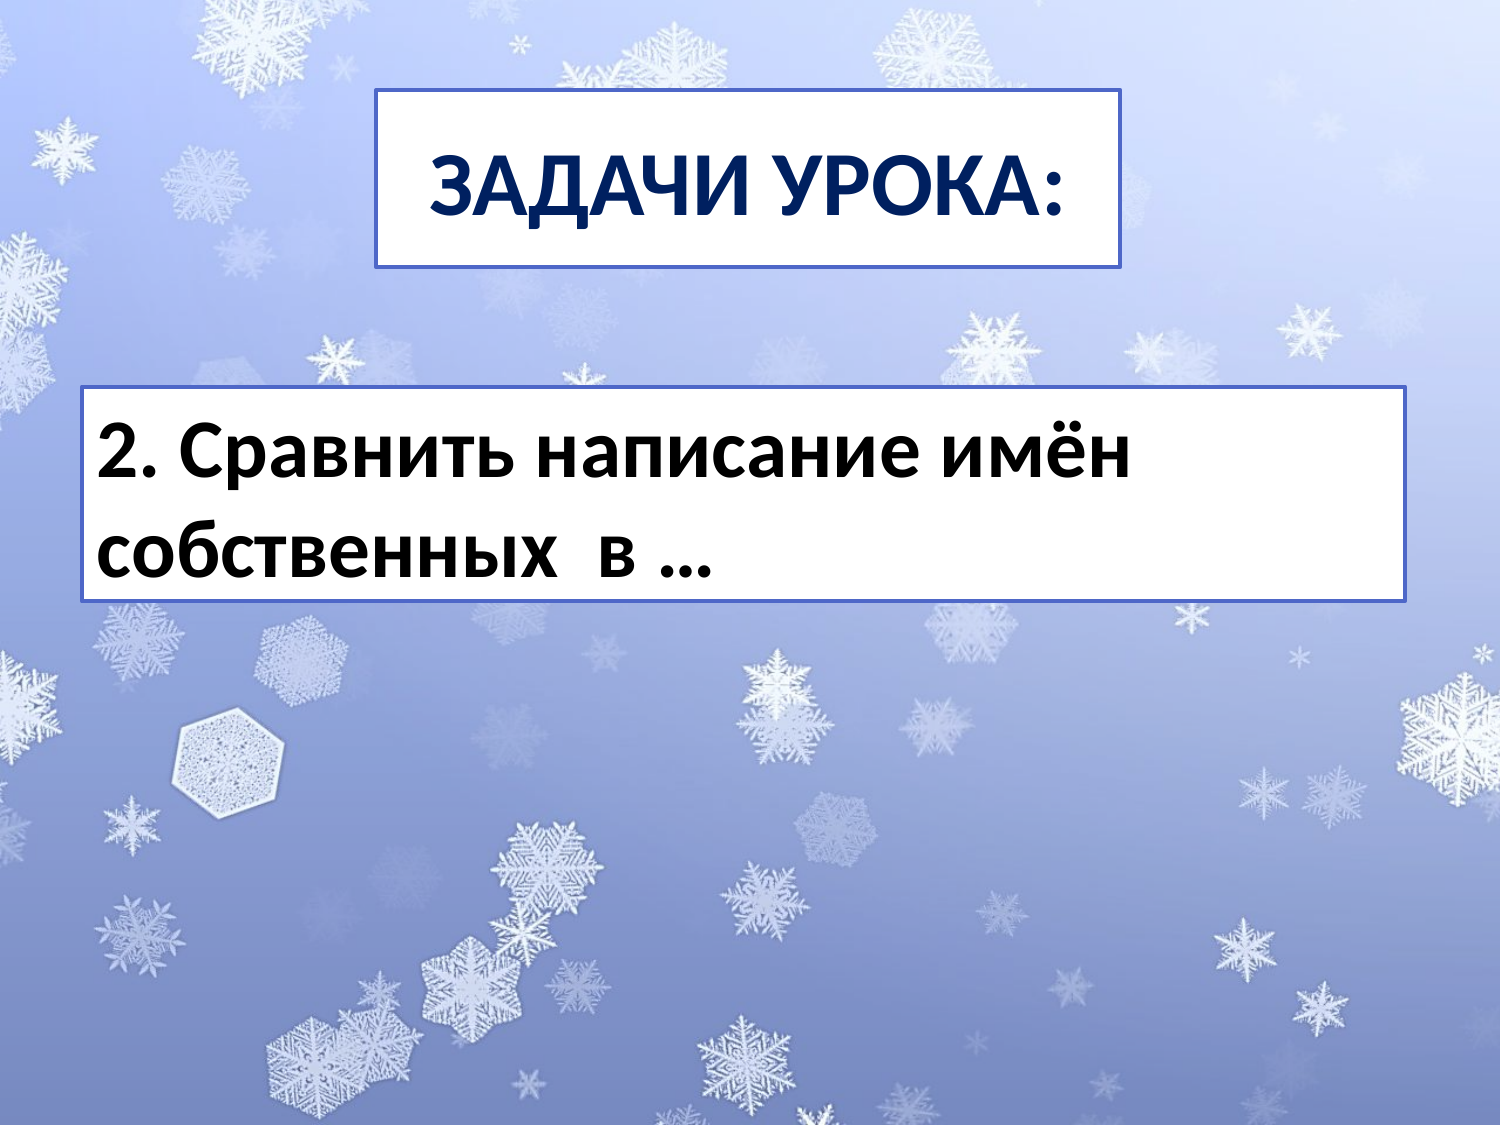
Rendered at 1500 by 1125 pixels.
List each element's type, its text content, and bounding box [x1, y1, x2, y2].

text_box 2. Сравнить написание имён собственных в … [80, 385, 1407, 603]
title ЗАДАЧИ УРОКА: [374, 88, 1122, 269]
